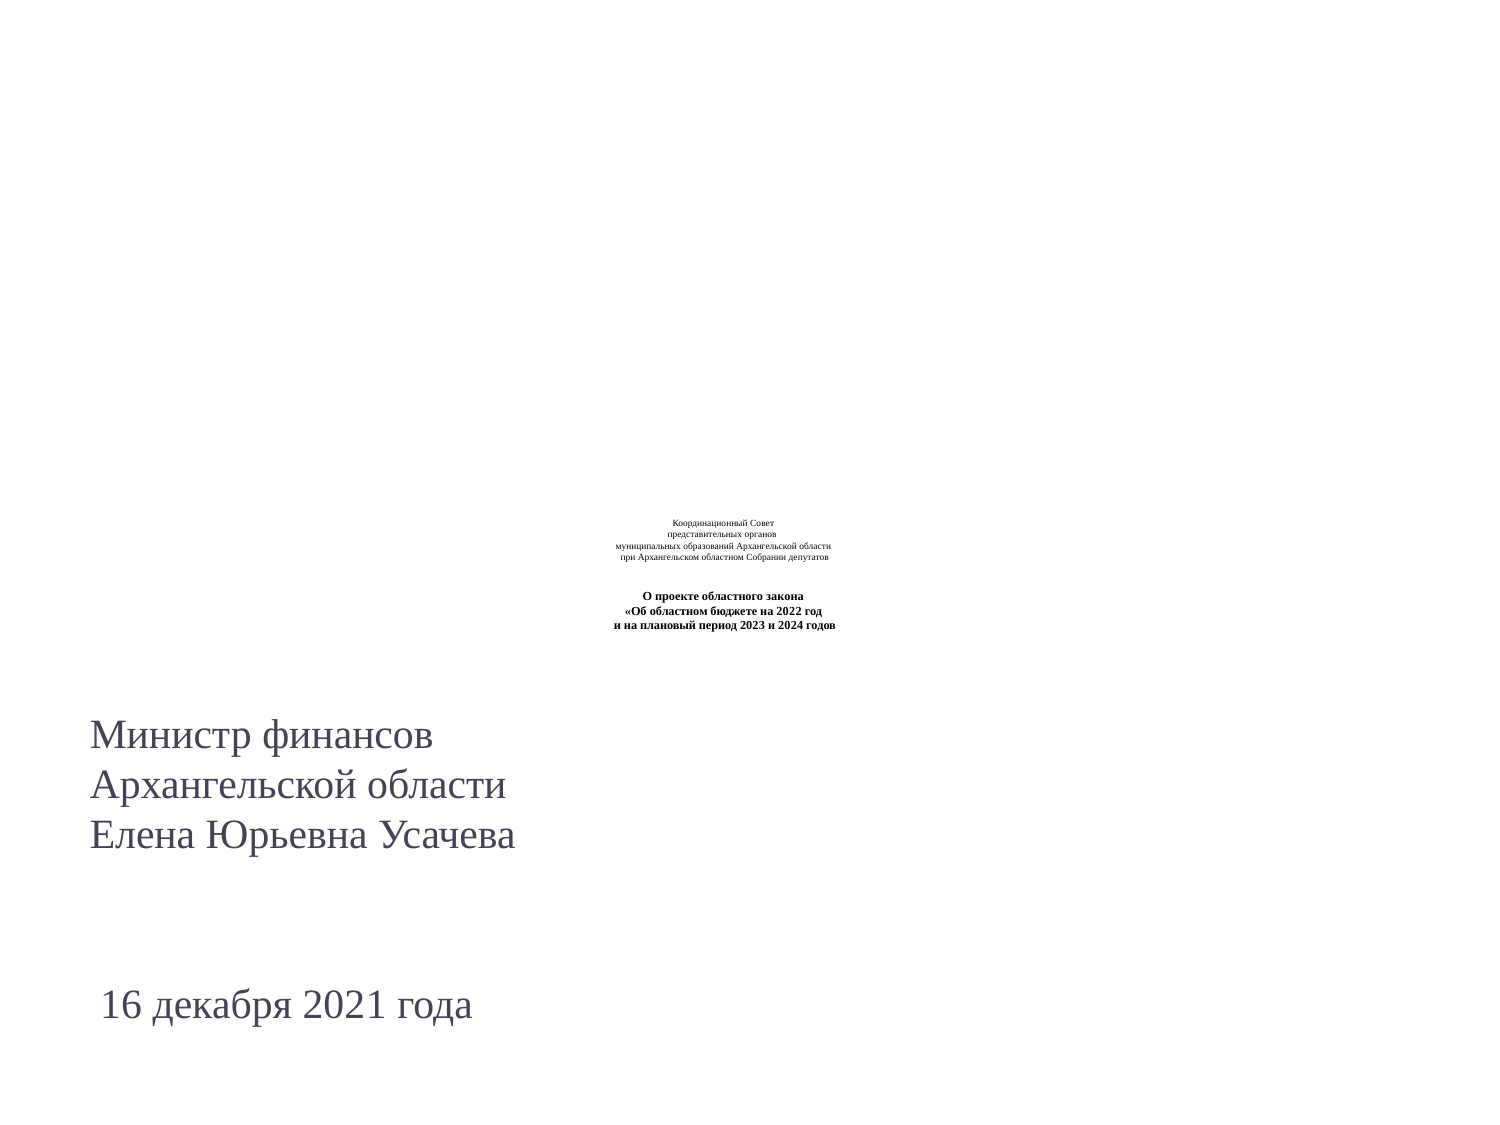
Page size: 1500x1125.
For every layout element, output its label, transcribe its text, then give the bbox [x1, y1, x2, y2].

subtitle Министр финансов Архангельской области Елена Юрьевна Усачева 16 декабря 2021 года [75, 639, 998, 1125]
title Координационный Совет представительных органов муниципальных образований Архангельской области при Архангельском областном Собрании депутатов О проекте областного закона «Об областном бюджете на 2022 год и на плановый период 2023 и 2024 годов [0, 273, 1447, 640]
